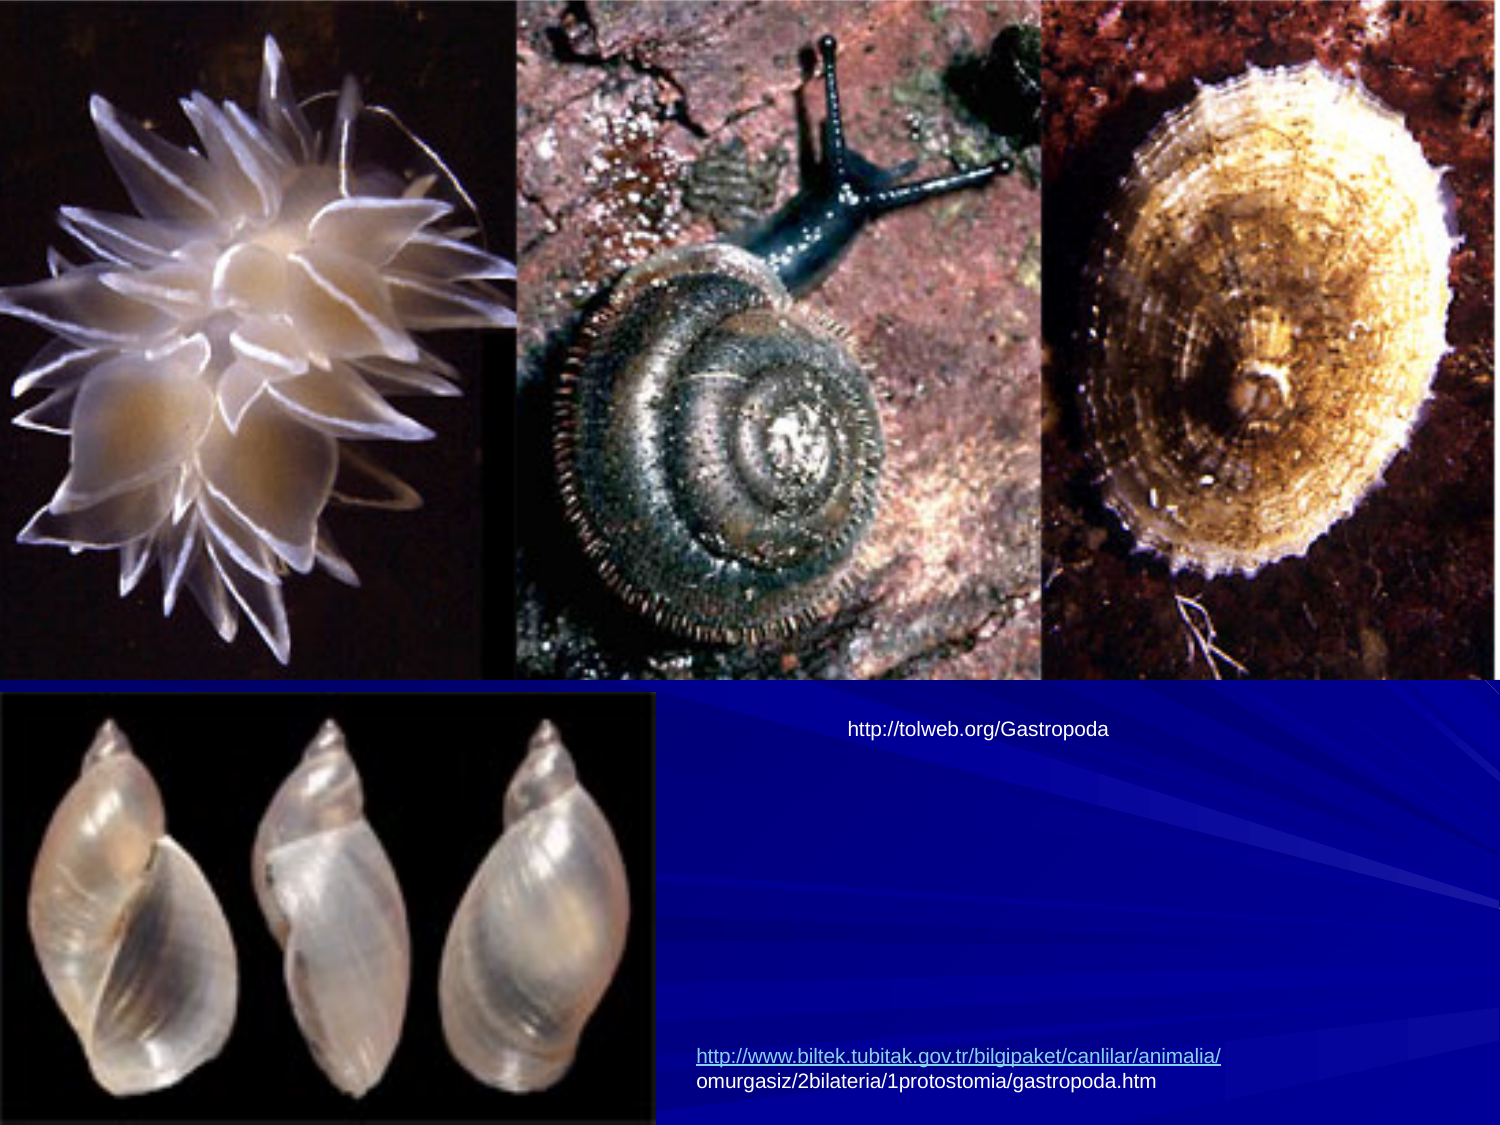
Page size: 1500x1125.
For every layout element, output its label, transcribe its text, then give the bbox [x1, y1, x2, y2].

picture [0, 0, 1500, 680]
text_box http://tolweb.org/Gastropoda [832, 708, 1124, 749]
picture [0, 692, 656, 1125]
text_box http://www.biltek.tubitak.gov.tr/bilgipaket/canlilar/animalia/ omurgasiz/2bilateria/1protostomia/gastropoda.htm [681, 1034, 1236, 1100]
